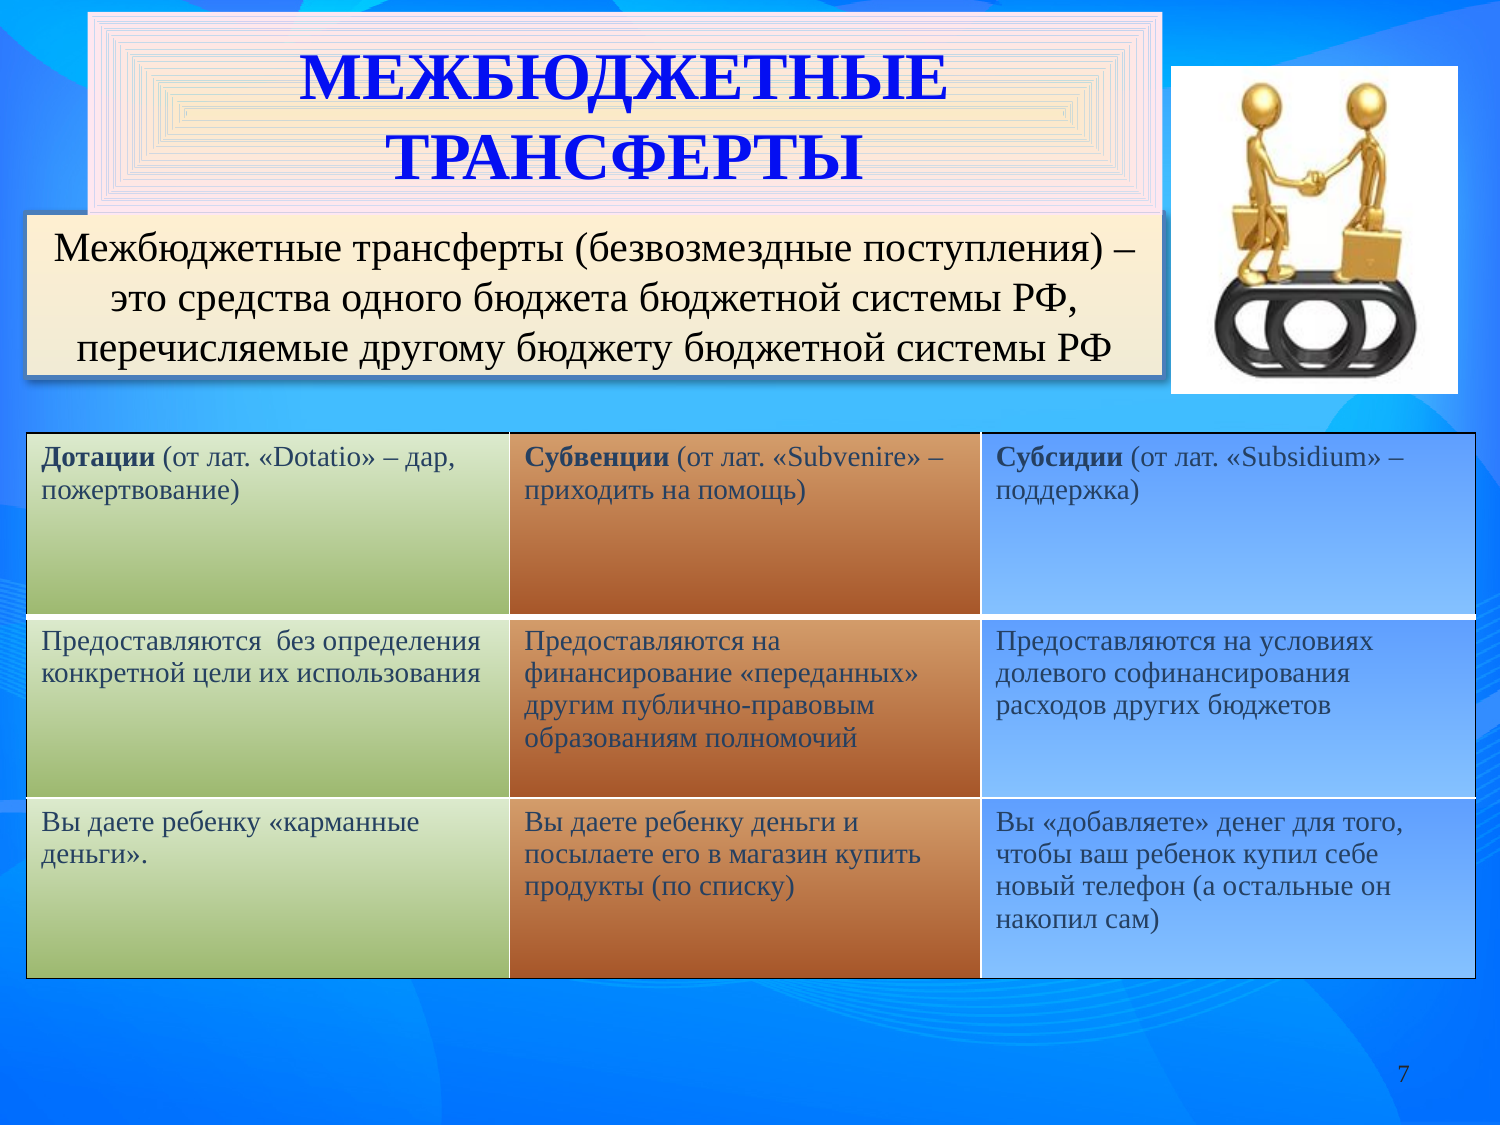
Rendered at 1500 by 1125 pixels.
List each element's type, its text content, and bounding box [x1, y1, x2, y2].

title Межбюджетные трансферты [87, 11, 1163, 215]
table_cell Вы даете ребенку деньги и посылаете его в магазин купить продукты (по списку) [510, 799, 980, 978]
table_header Дотации (от лат. «Dotatio» – дар, пожертвование) [27, 434, 509, 614]
text_box Межбюджетные трансферты (безвозмездные поступления) – это средства одного бюджета бюджетной системы РФ, перечисляемые другому бюджету бюджетной системы РФ [23, 210, 1166, 380]
table_cell Вы даете ребенку «карманные деньги». [27, 799, 509, 978]
table_header Субсидии (от лат. «Subsidium» – поддержка) [982, 434, 1475, 614]
table_cell Предоставляются на финансирование «переданных» другим публично-правовым образованиям полномочий [510, 620, 980, 797]
slide_number 7 [1074, 1042, 1425, 1103]
table_cell Предоставляются без определения конкретной цели их использования [27, 620, 509, 797]
table_cell Вы «добавляете» денег для того, чтобы ваш ребенок купил себе новый телефон (а остальные он накопил сам) [982, 799, 1475, 978]
picture [0, 0, 1500, 1125]
table_header Субвенции (от лат. «Subvenire» – приходить на помощь) [510, 434, 980, 614]
table_cell Предоставляются на условиях долевого софинансирования расходов других бюджетов [982, 620, 1475, 797]
picture [369, 0, 619, 11]
